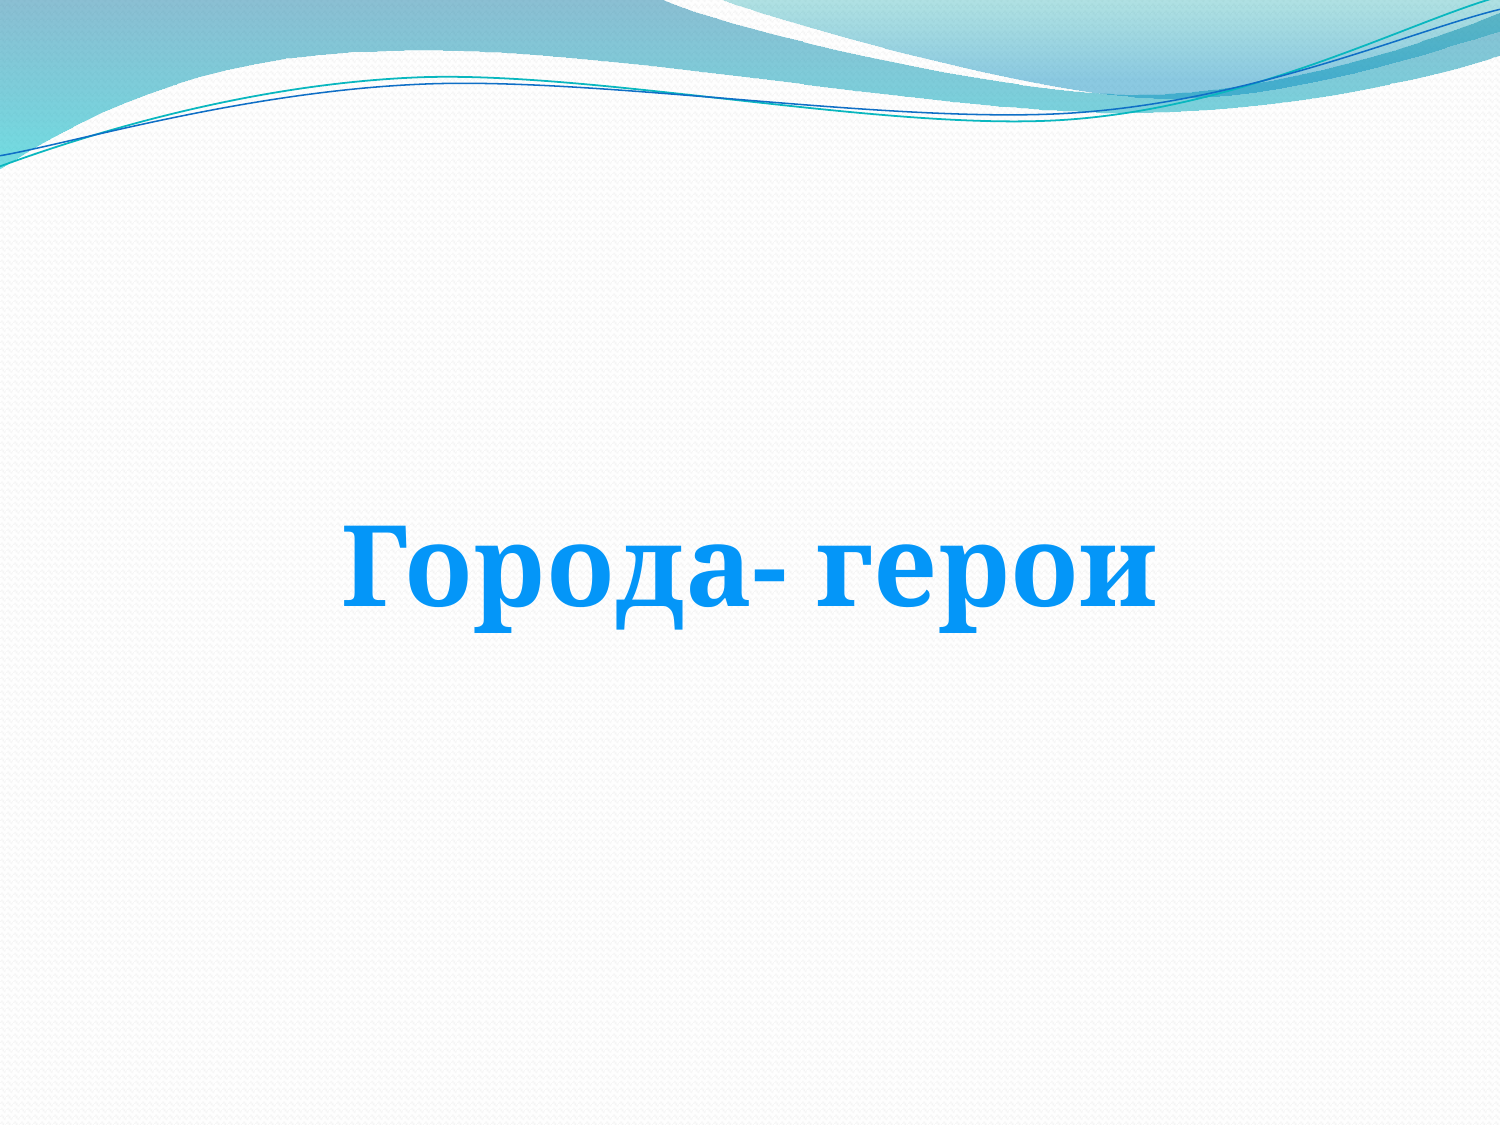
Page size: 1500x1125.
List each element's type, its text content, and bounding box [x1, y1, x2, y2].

text_box Города- герои [326, 486, 1174, 637]
